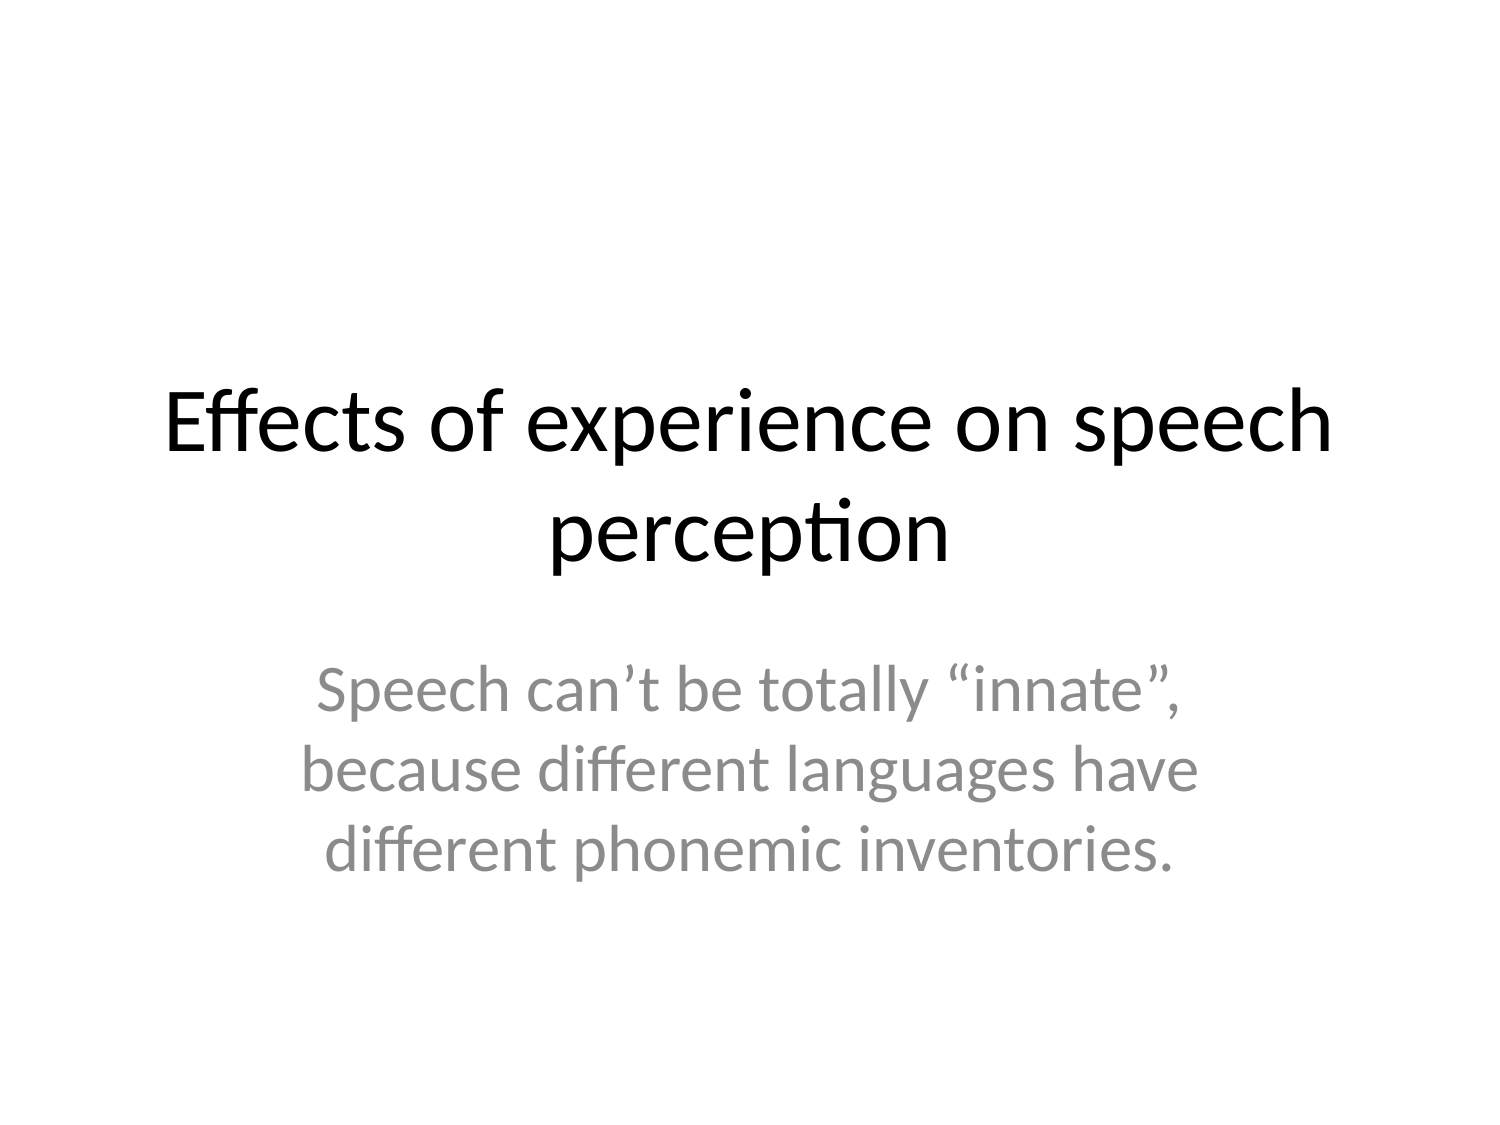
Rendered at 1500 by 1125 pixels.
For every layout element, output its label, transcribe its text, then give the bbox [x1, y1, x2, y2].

title Effects of experience on speech perception [112, 349, 1388, 591]
subtitle Speech can’t be totally “innate”, because different languages have different phonemic inventories. [225, 637, 1275, 925]
